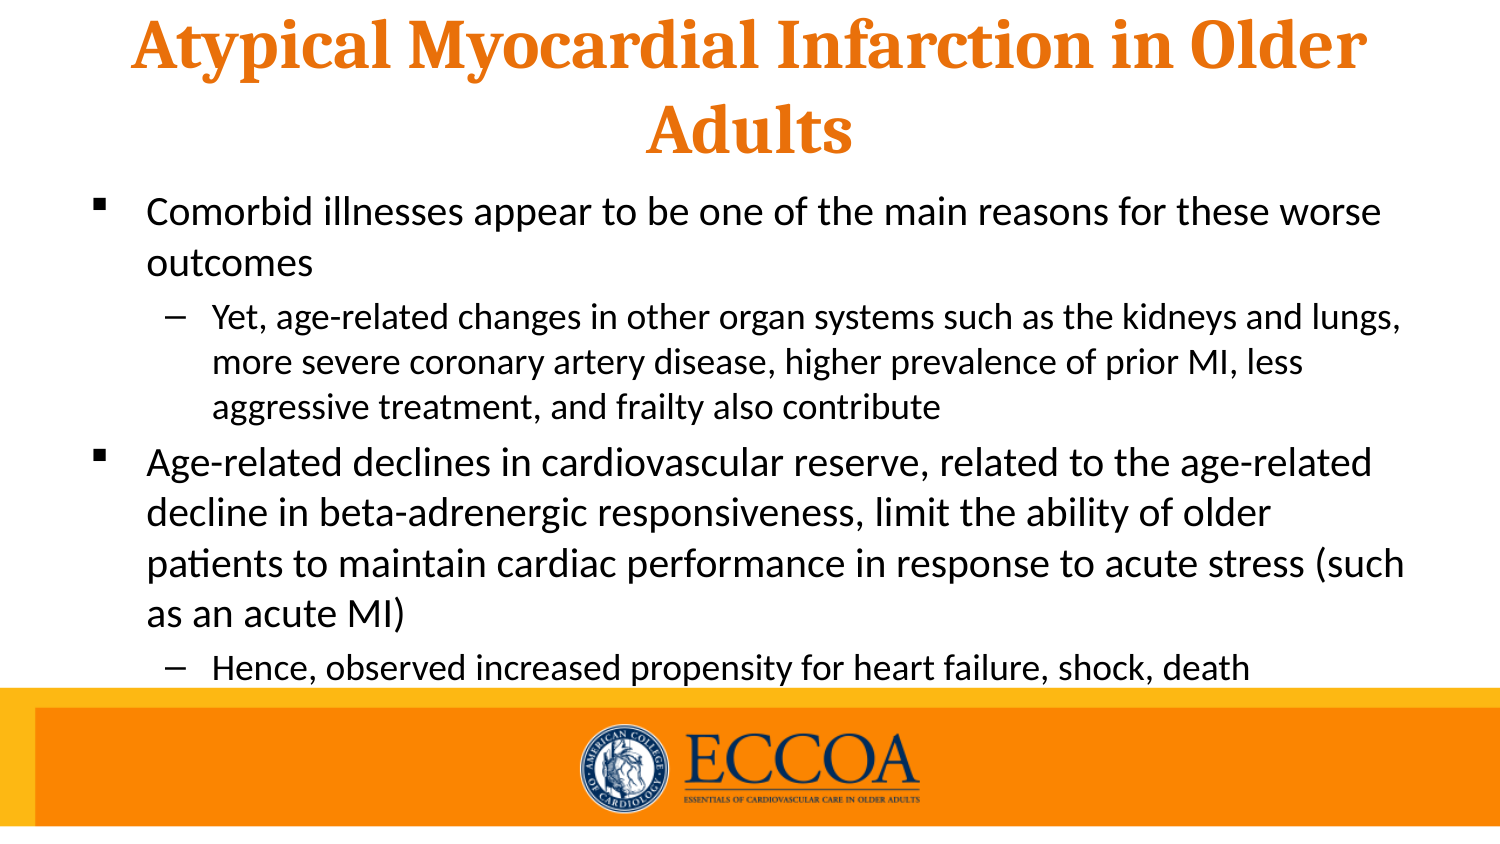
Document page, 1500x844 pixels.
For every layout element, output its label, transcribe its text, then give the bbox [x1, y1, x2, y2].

picture [0, 0, 1500, 844]
title Atypical Myocardial Infarction in Older Adults [75, 12, 1425, 153]
list Comorbid illnesses appear to be one of the main reasons for these worse outcomes Yet, age-related changes in other organ systems such as the kidneys and lungs, more severe coronary artery disease, higher prevalence of prior MI, less aggressive treatment, and frailty also contribute Age-related declines in cardiovascular reserve, related to the age-related decline in beta-adrenergic responsiveness, limit the ability of older patients to maintain cardiac performance in response to acute stress (such as an acute MI) Hence, observed increased propensity for heart failure, shock, death [75, 176, 1425, 734]
